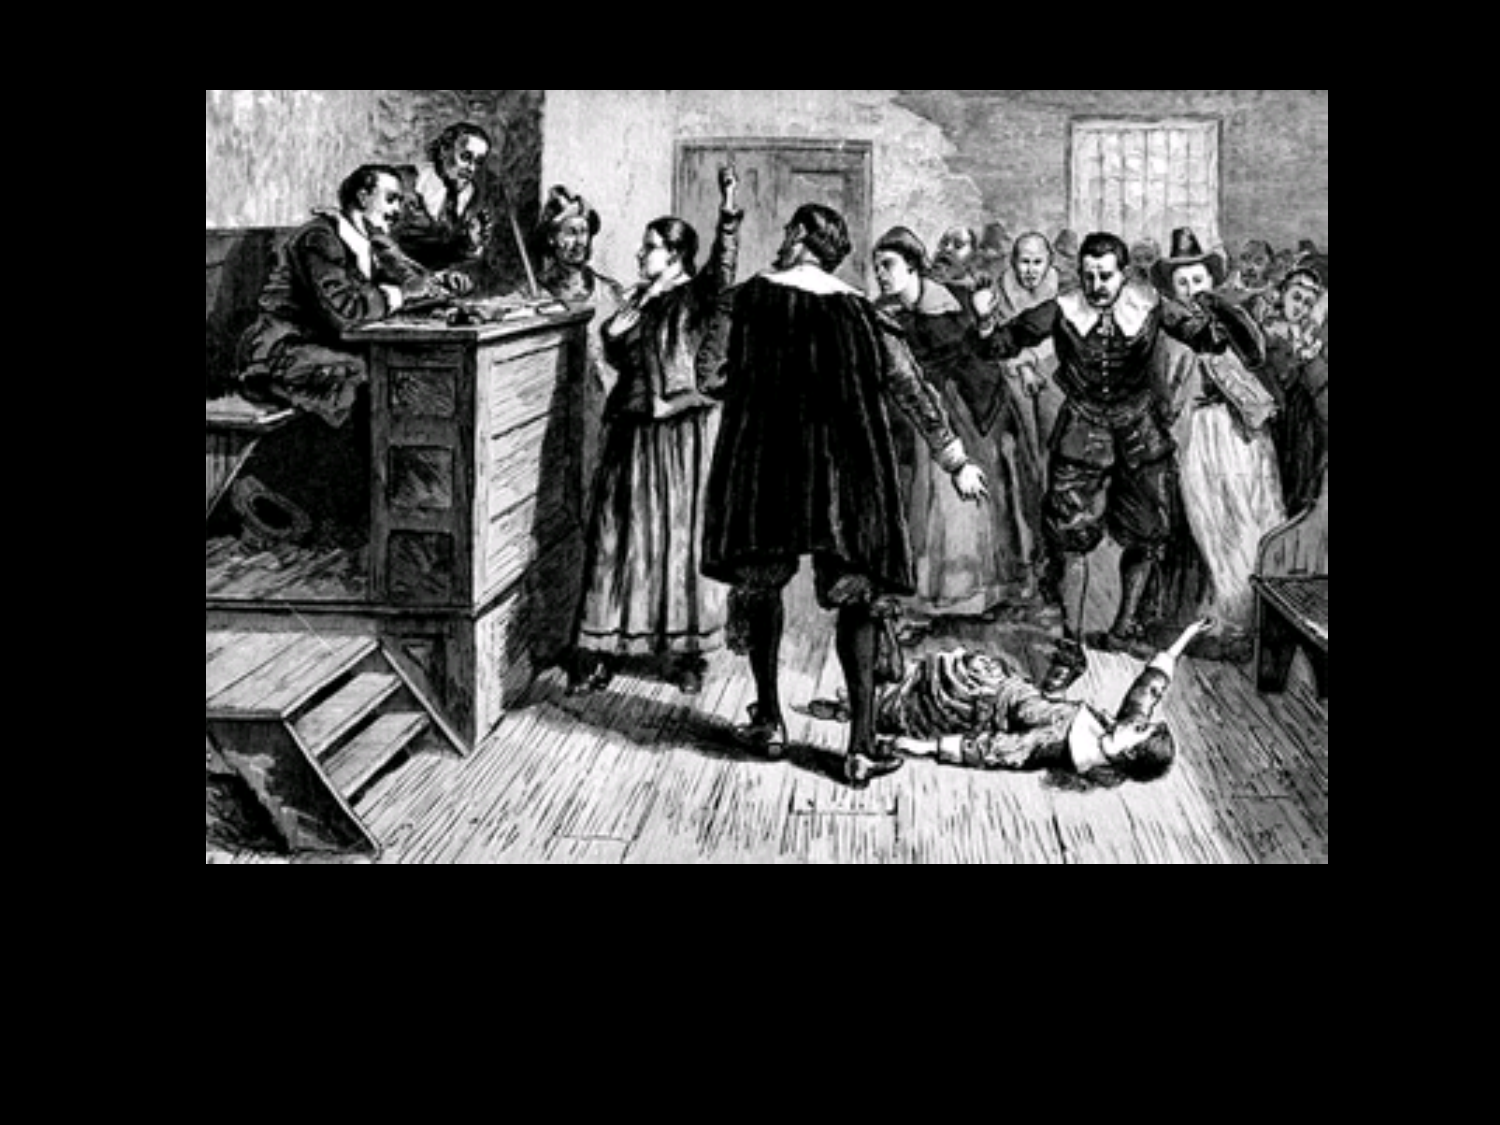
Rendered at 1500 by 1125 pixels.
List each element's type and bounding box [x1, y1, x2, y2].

picture [206, 89, 1328, 864]
